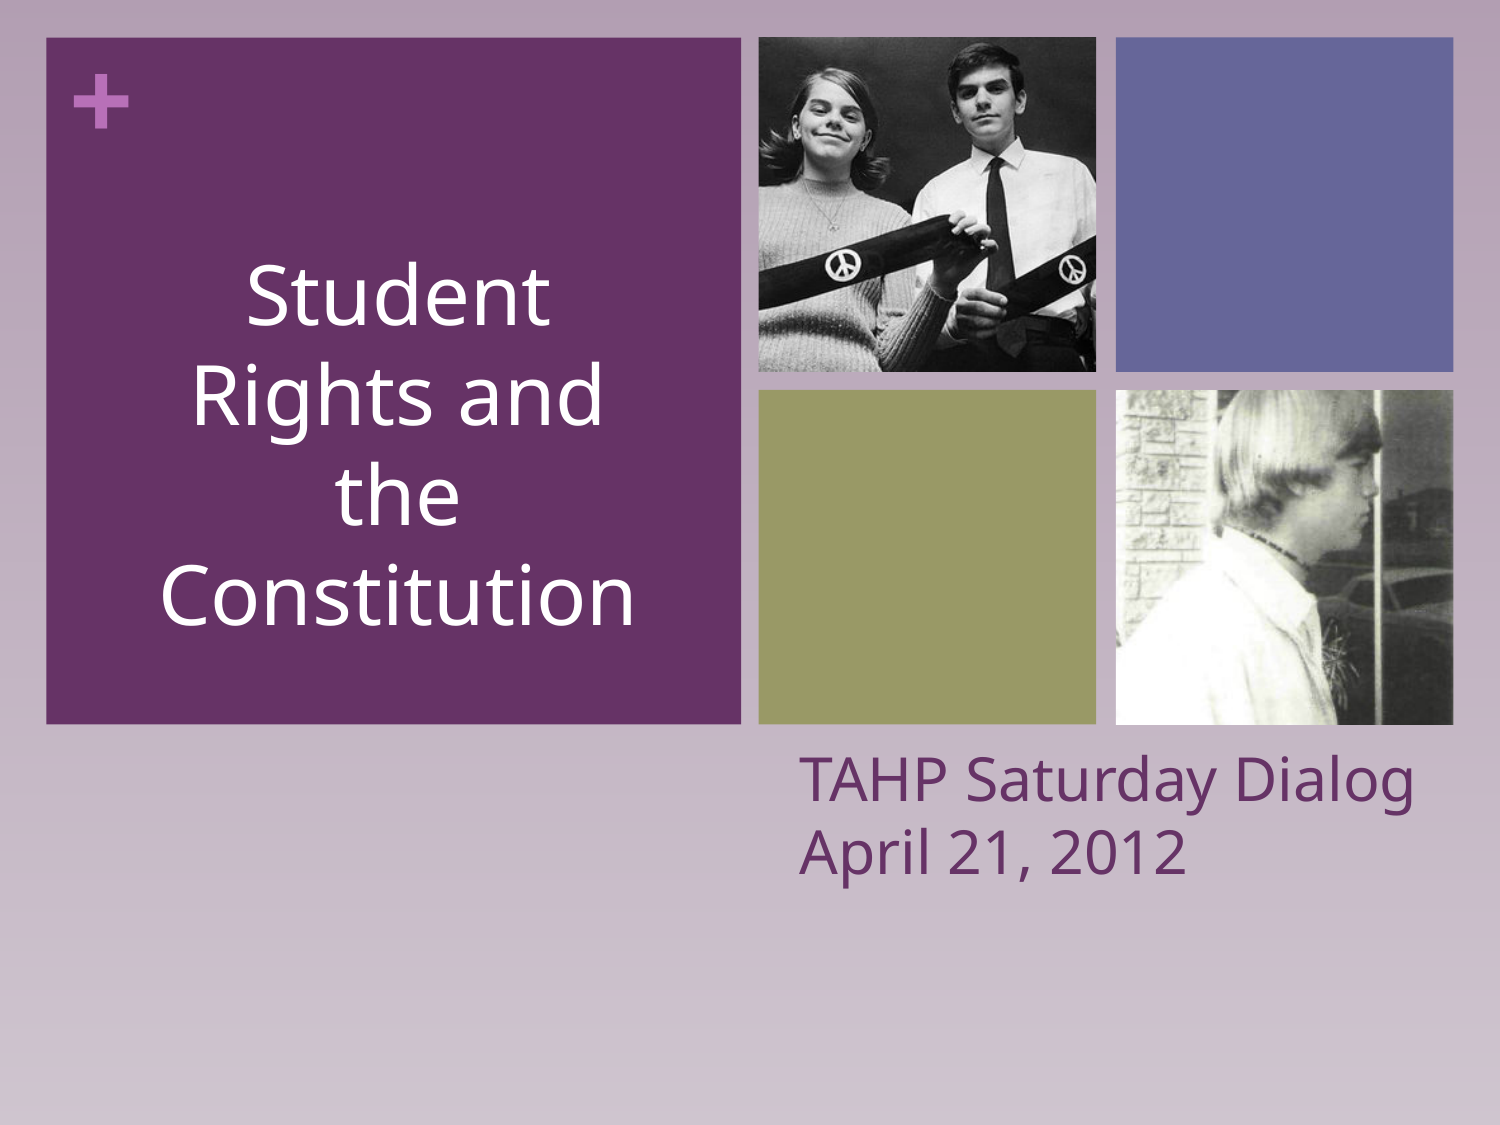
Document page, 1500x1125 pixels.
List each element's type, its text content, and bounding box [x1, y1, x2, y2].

picture [758, 36, 1097, 373]
title TAHP Saturday Dialog April 21, 2012 [784, 733, 1448, 1032]
picture [1115, 389, 1454, 725]
list Student Rights and the Constitution [109, 235, 688, 627]
